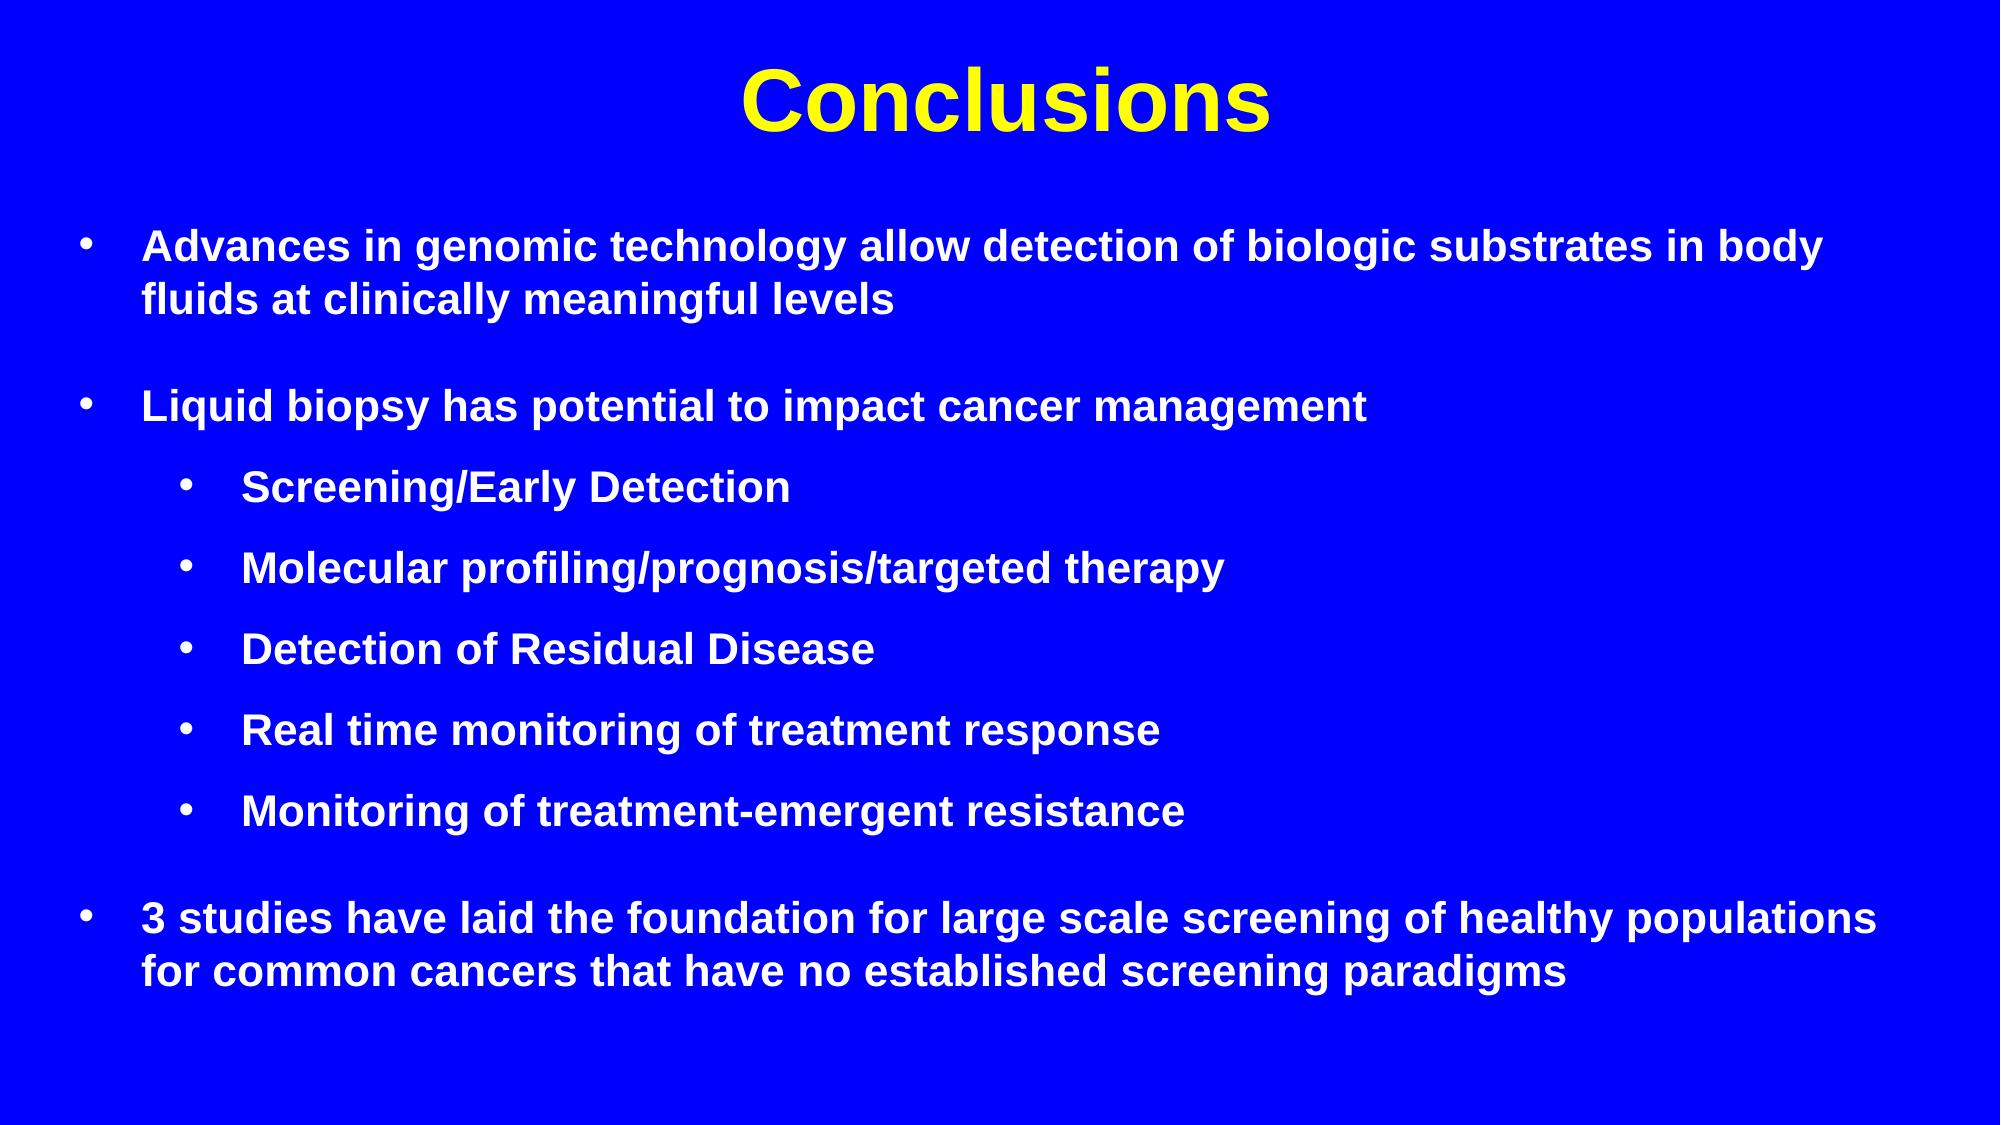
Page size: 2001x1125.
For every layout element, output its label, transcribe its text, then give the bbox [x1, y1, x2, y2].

list Advances in genomic technology allow detection of biologic substrates in body fluids at clinically meaningful levels Liquid biopsy has potential to impact cancer management Screening/Early Detection Molecular profiling/prognosis/targeted therapy Detection of Residual Disease Real time monitoring of treatment response Monitoring of treatment-emergent resistance 3 studies have laid the foundation for large scale screening of healthy populations for common cancers that have no established screening paradigms [58, 196, 1910, 1020]
title Conclusions [116, 60, 1897, 132]
